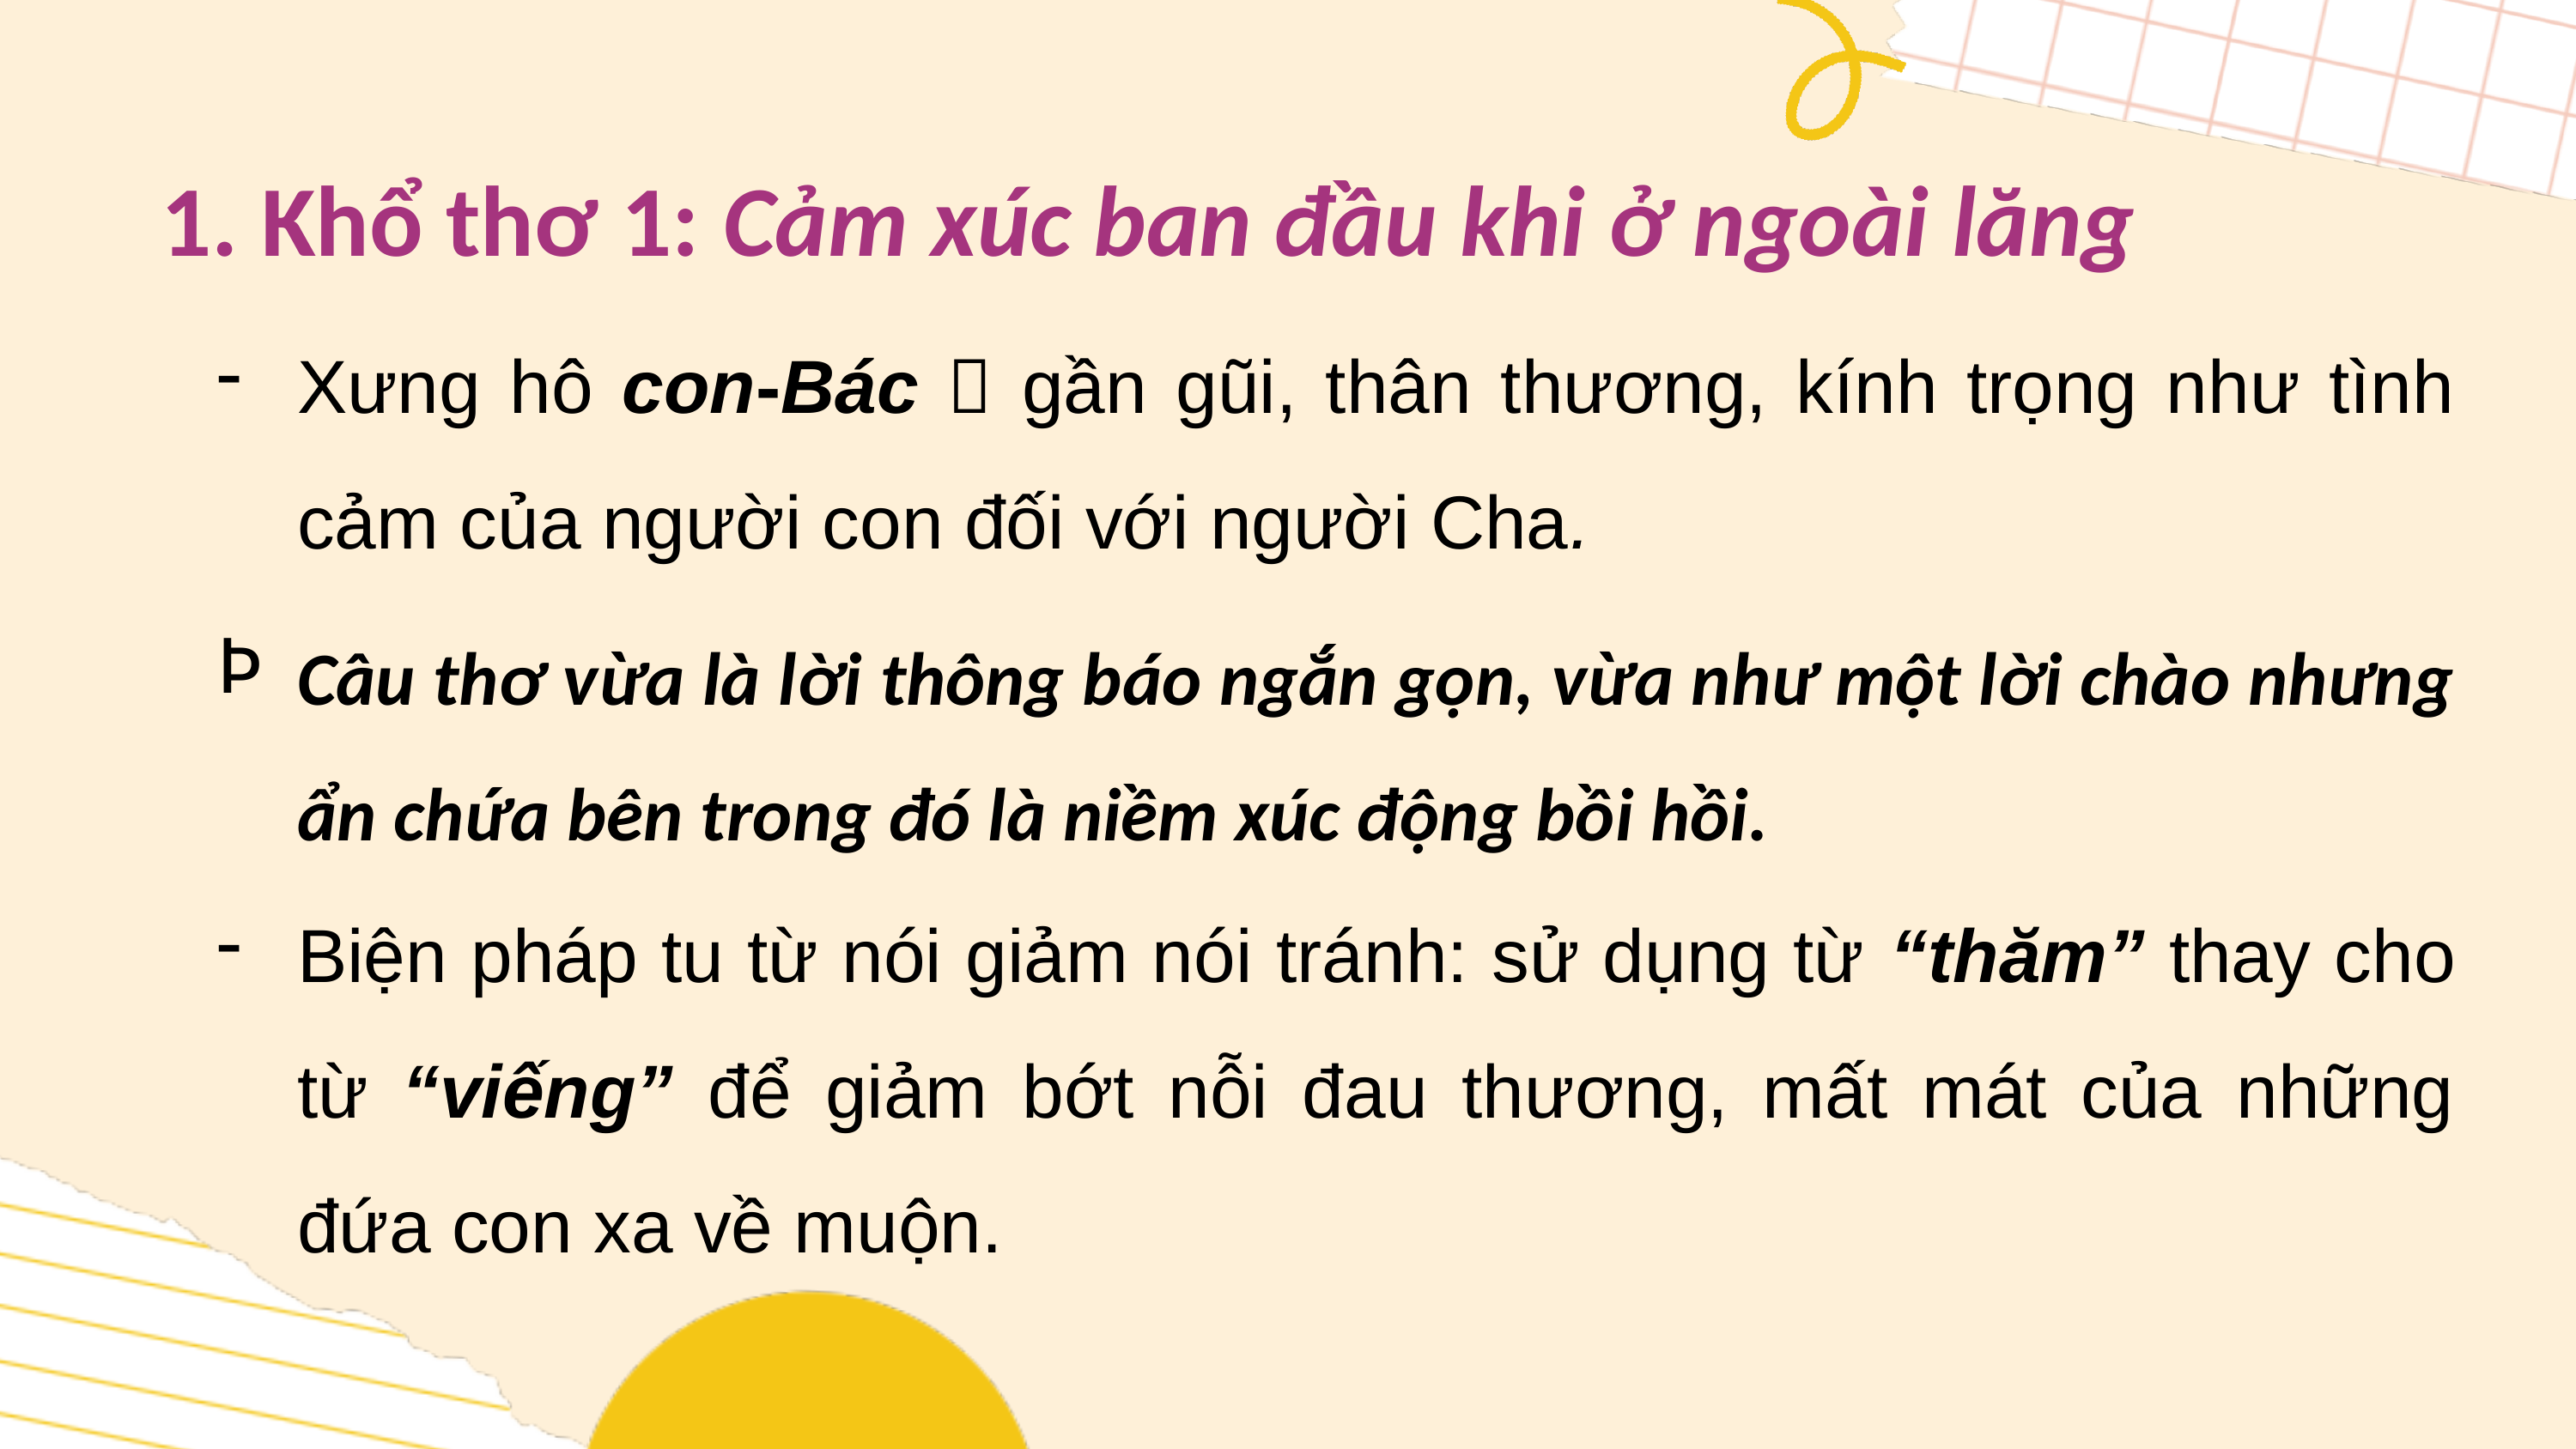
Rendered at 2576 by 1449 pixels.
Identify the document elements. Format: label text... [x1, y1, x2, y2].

text_box Xưng hô con-Bác  gần gũi, thân thương, kính trọng như tình cảm của người con đối với người Cha. Câu thơ vừa là lời thông báo ngắn gọn, vừa như một lời chào nhưng ẩn chứa bên trong đó là niềm xúc động bồi hồi. [204, 287, 2469, 856]
text_box 1. Khổ thơ 1: Cảm xúc ban đầu khi ở ngoài lăng [161, 155, 2512, 277]
picture [1750, 0, 2576, 230]
text_box Biện pháp tu từ nói giảm nói tránh: sử dụng từ “thăm” thay cho từ “viếng” để giảm bớt nỗi đau thương, mất mát của những đứa con xa về muộn. [204, 856, 2469, 1275]
picture [0, 1128, 1112, 1449]
